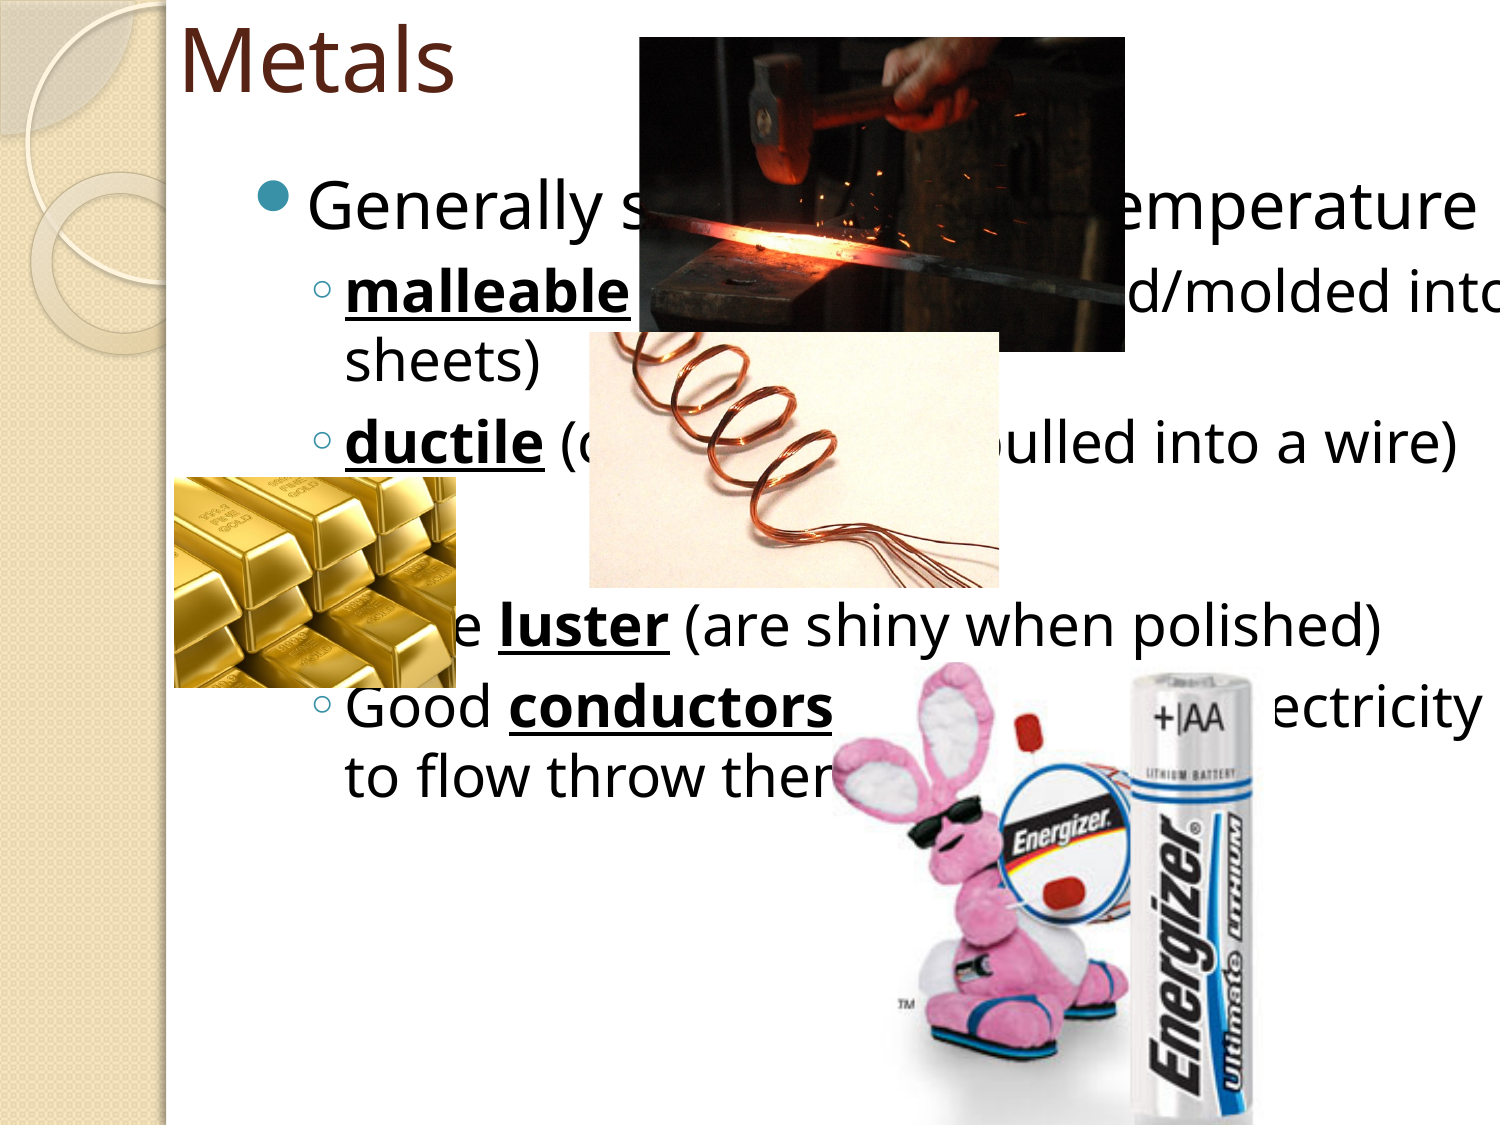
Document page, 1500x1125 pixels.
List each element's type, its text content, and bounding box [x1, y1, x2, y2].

list Generally solids at room temperature malleable (can be hammered/molded into sheets) ductile (can be drawn/pulled into a wire) Have luster (are shiny when polished) Good conductors (allow heat & electricity to flow throw them) [225, 154, 1500, 943]
title Metals [162, 0, 1500, 150]
picture [174, 477, 456, 688]
picture [831, 662, 1276, 1125]
picture [589, 37, 1126, 588]
